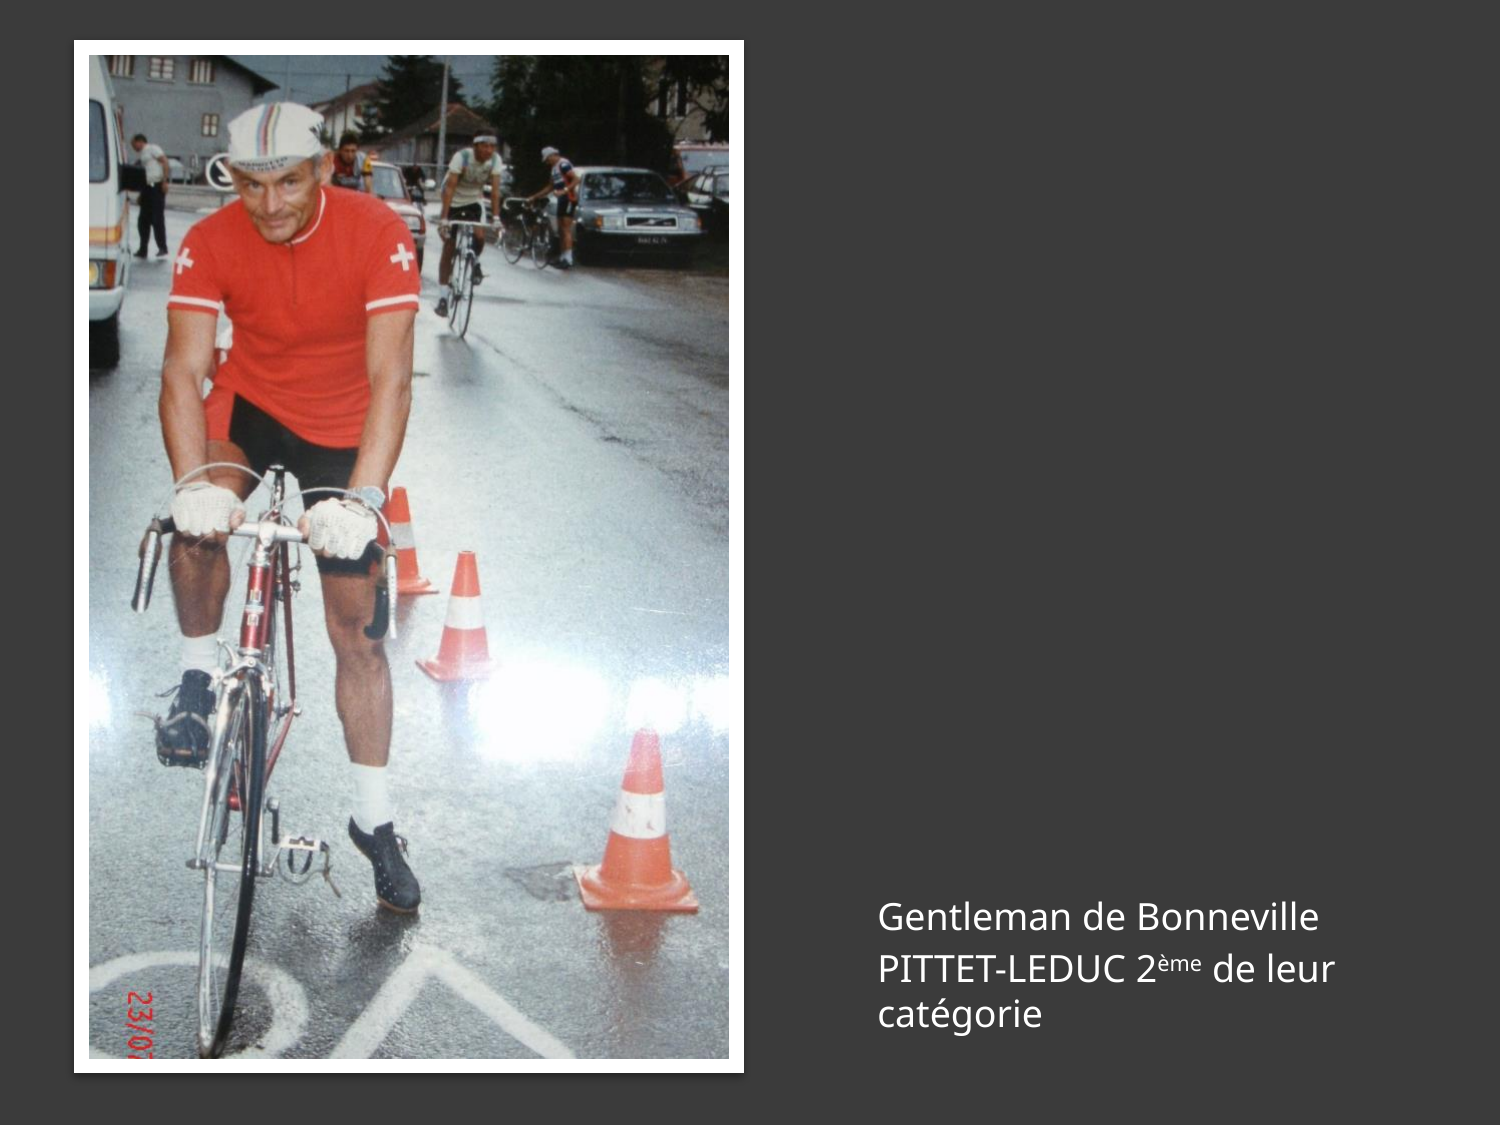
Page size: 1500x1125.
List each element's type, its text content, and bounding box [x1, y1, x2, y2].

list Gentleman de Bonneville PITTET-LEDUC 2ème de leur catégorie [862, 500, 1438, 1050]
picture [88, 54, 730, 1059]
